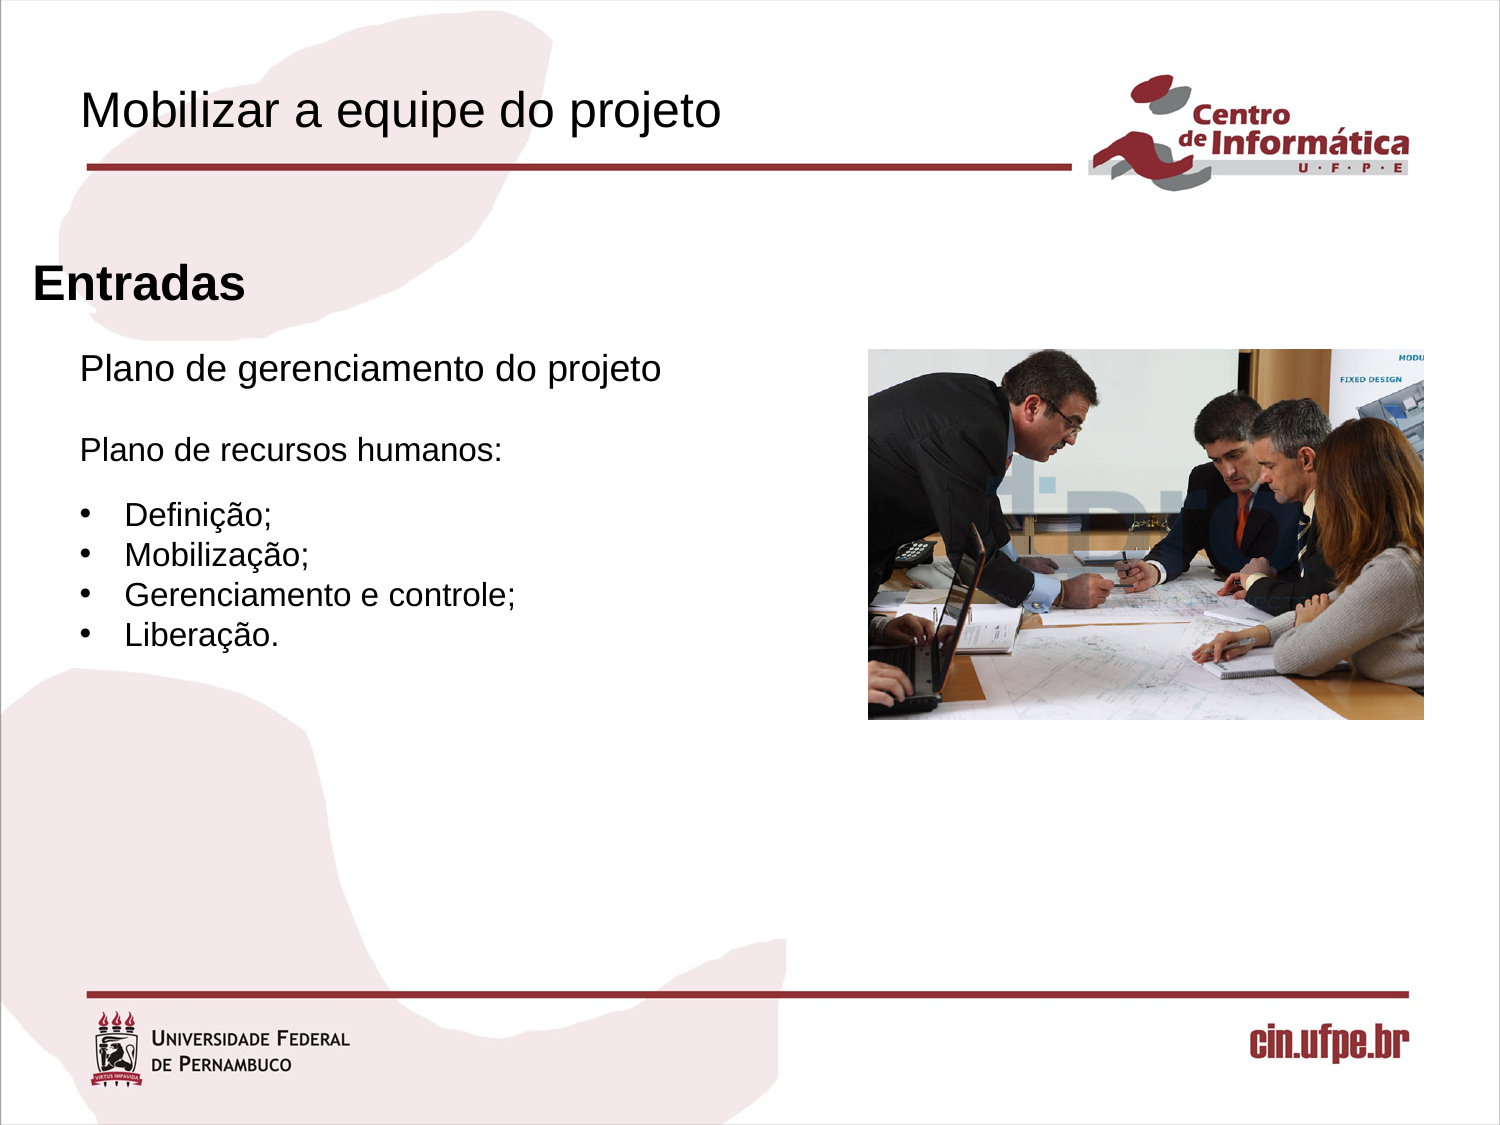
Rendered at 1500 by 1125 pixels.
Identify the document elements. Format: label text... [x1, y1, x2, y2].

text_box Entradas [17, 243, 1418, 319]
picture [0, 0, 1500, 1125]
text_box Plano de gerenciamento do projeto [64, 336, 727, 397]
text_box Mobilizar a equipe do projeto [41, 42, 762, 173]
text_box Plano de recursos humanos: Definição; Mobilização; Gerenciamento e controle; Liberação. [64, 420, 540, 661]
